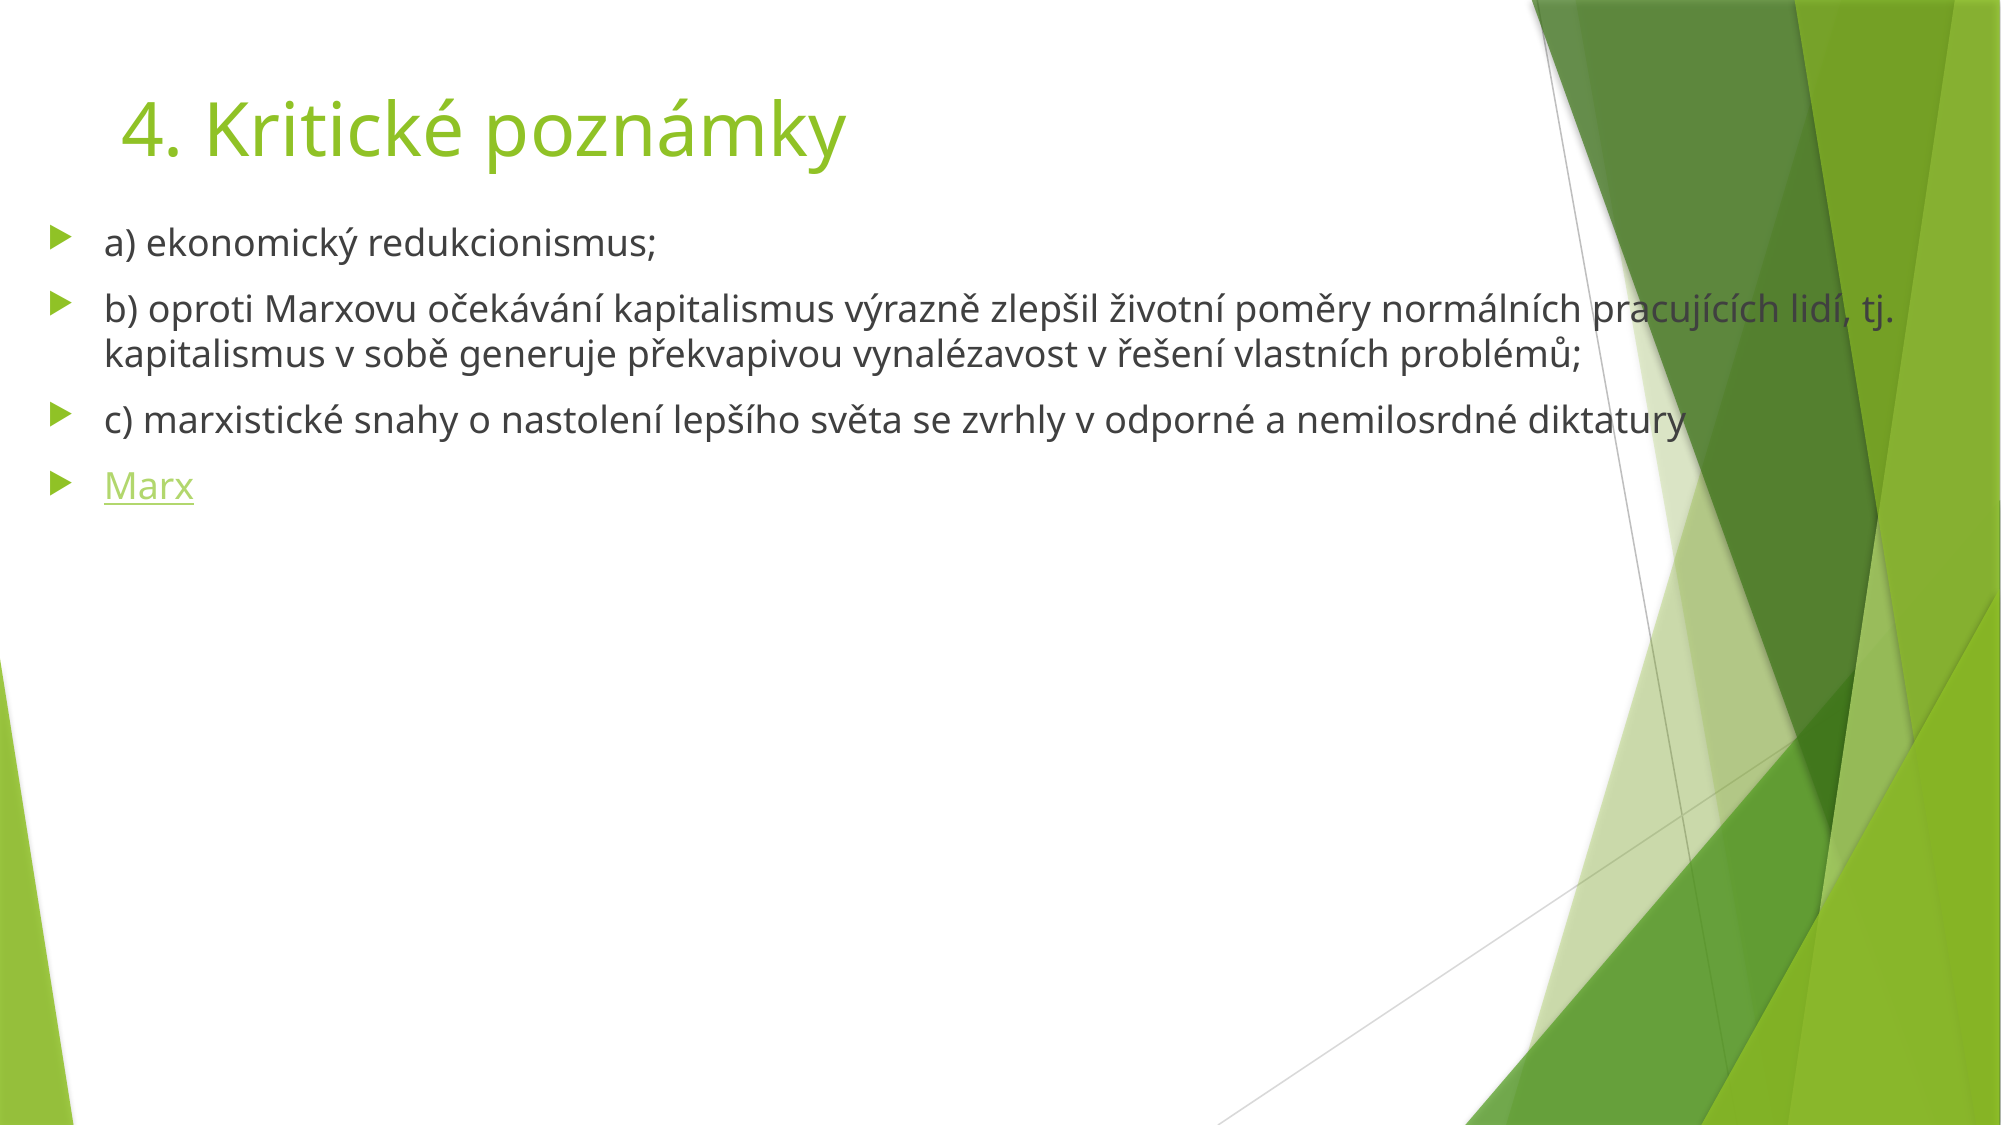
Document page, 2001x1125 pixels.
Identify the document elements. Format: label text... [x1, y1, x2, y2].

list a) ekonomický redukcionismus; b) oproti Marxovu očekávání kapitalismus výrazně zlepšil životní poměry normálních pracujících lidí, tj. kapitalismus v sobě generuje překvapivou vynalézavost v řešení vlastních problémů; c) marxistické snahy o nastolení lepšího světa se zvrhly v odporné a nemilosrdné diktatury Marx [32, 211, 1967, 1125]
title 4. Kritické poznámky [106, 74, 1745, 211]
